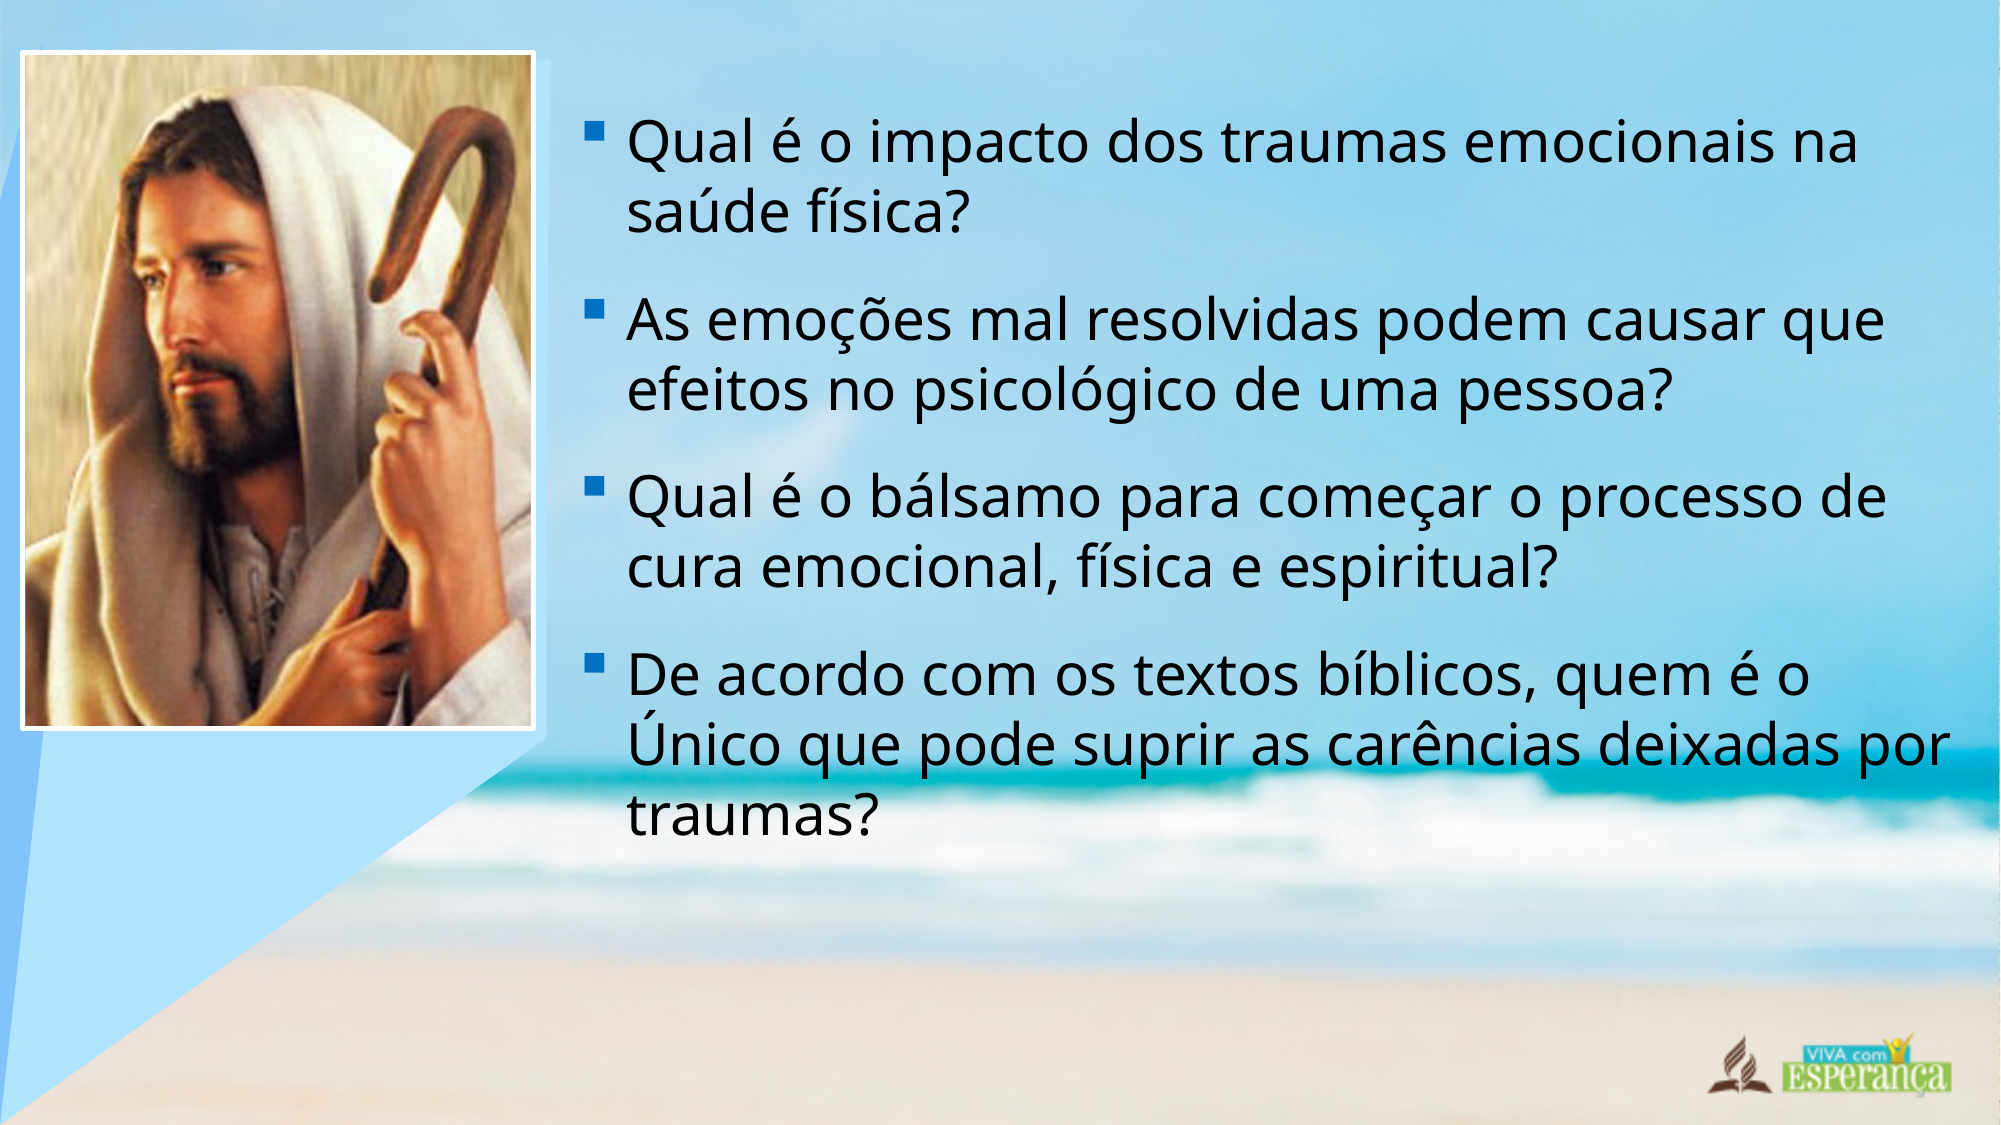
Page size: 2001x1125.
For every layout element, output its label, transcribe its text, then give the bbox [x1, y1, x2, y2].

picture [0, 0, 2001, 1125]
picture [25, 54, 531, 727]
list Qual é o impacto dos traumas emocionais na saúde física? As emoções mal resolvidas podem causar que efeitos no psicológico de uma pessoa? Qual é o bálsamo para começar o processo de cura emocional, física e espiritual? De acordo com os textos bíblicos, quem é o Único que pode suprir as carências deixadas por traumas? [564, 112, 1979, 1055]
